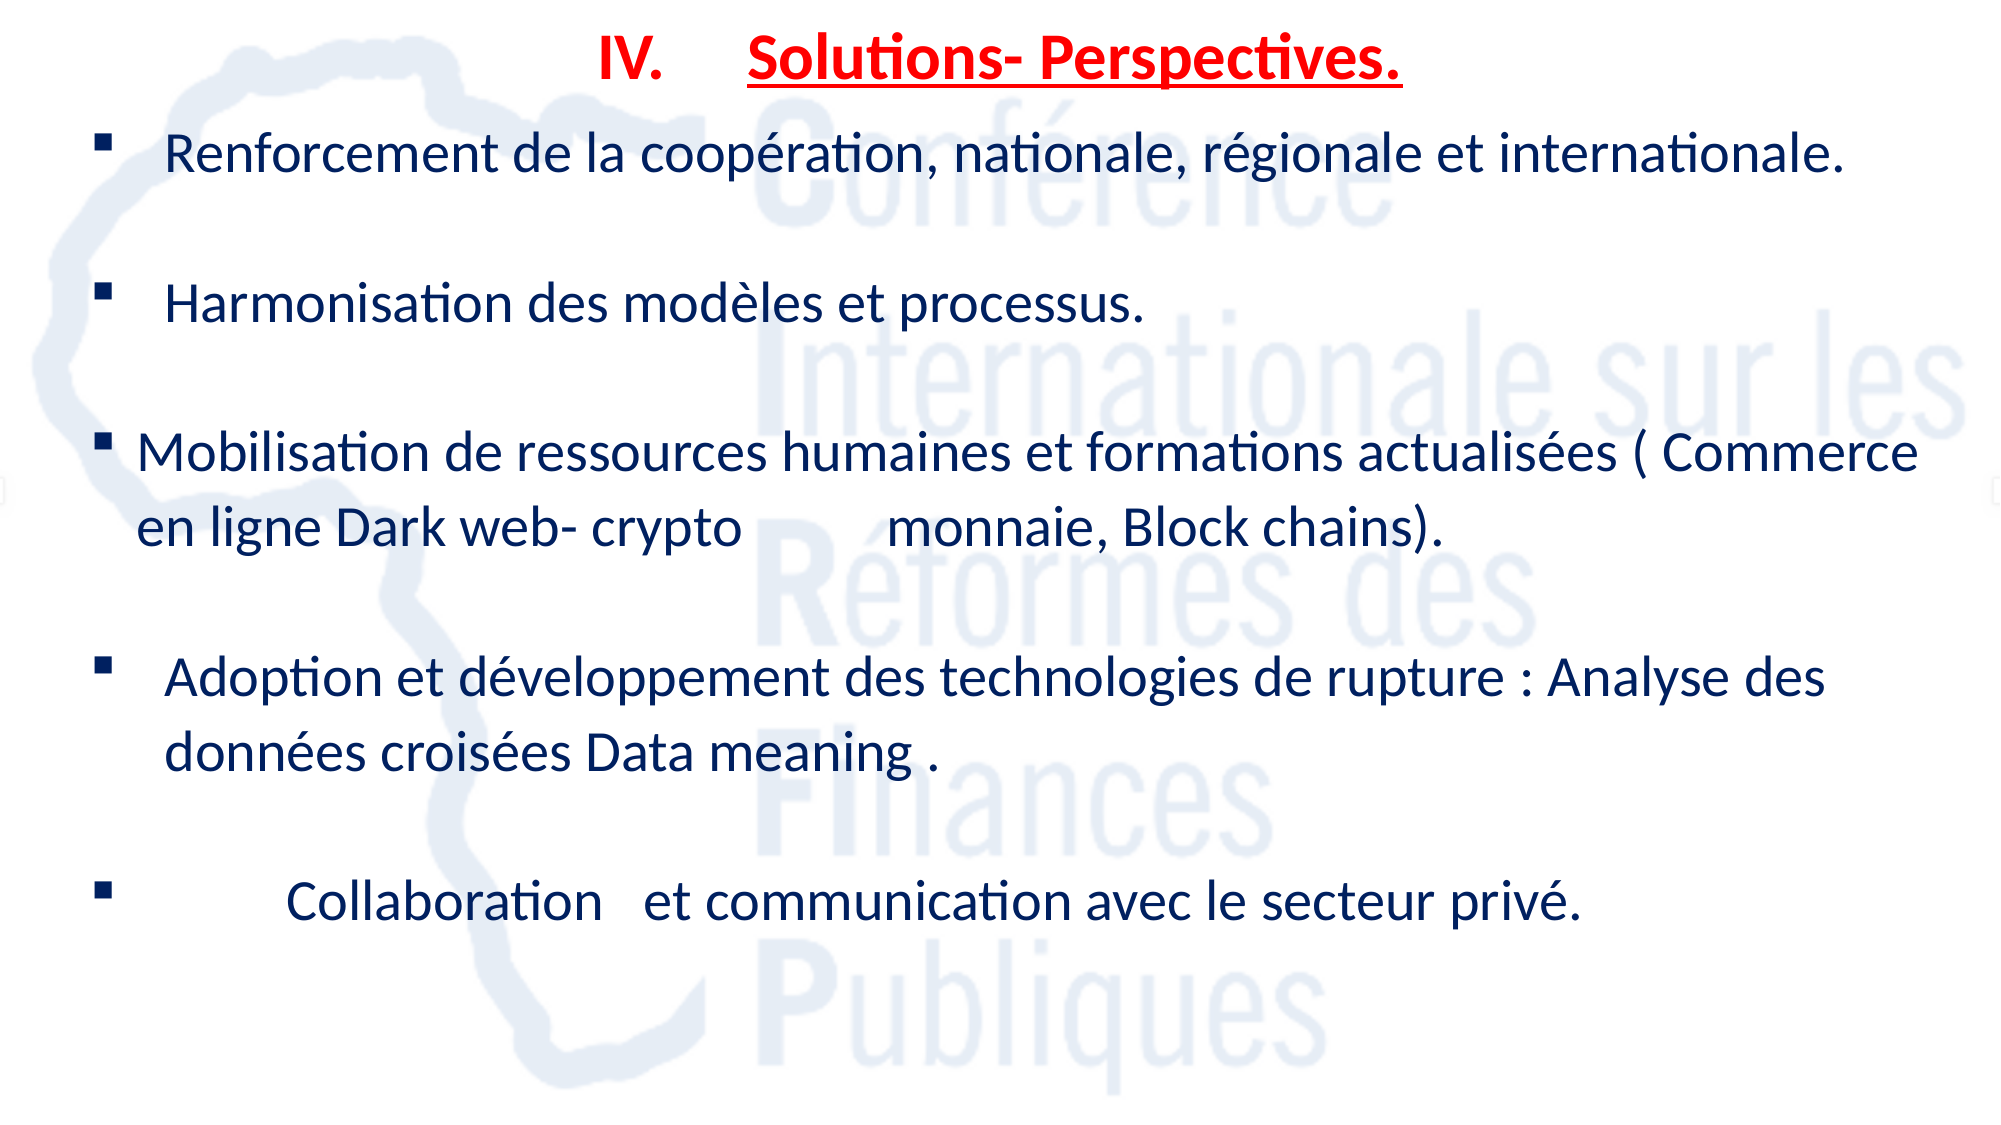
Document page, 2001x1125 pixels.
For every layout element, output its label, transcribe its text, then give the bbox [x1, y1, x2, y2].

text_box IV. Solutions- Perspectives. Renforcement de la coopération, nationale, régionale et internationale. Harmonisation des modèles et processus. Mobilisation de ressources humaines et formations actualisées ( Commerce en ligne Dark web- crypto monnaie, Block chains). Adoption et développement des technologies de rupture : Analyse des données croisées Data meaning . Collaboration et communication avec le secteur privé. [0, 0, 2000, 1125]
